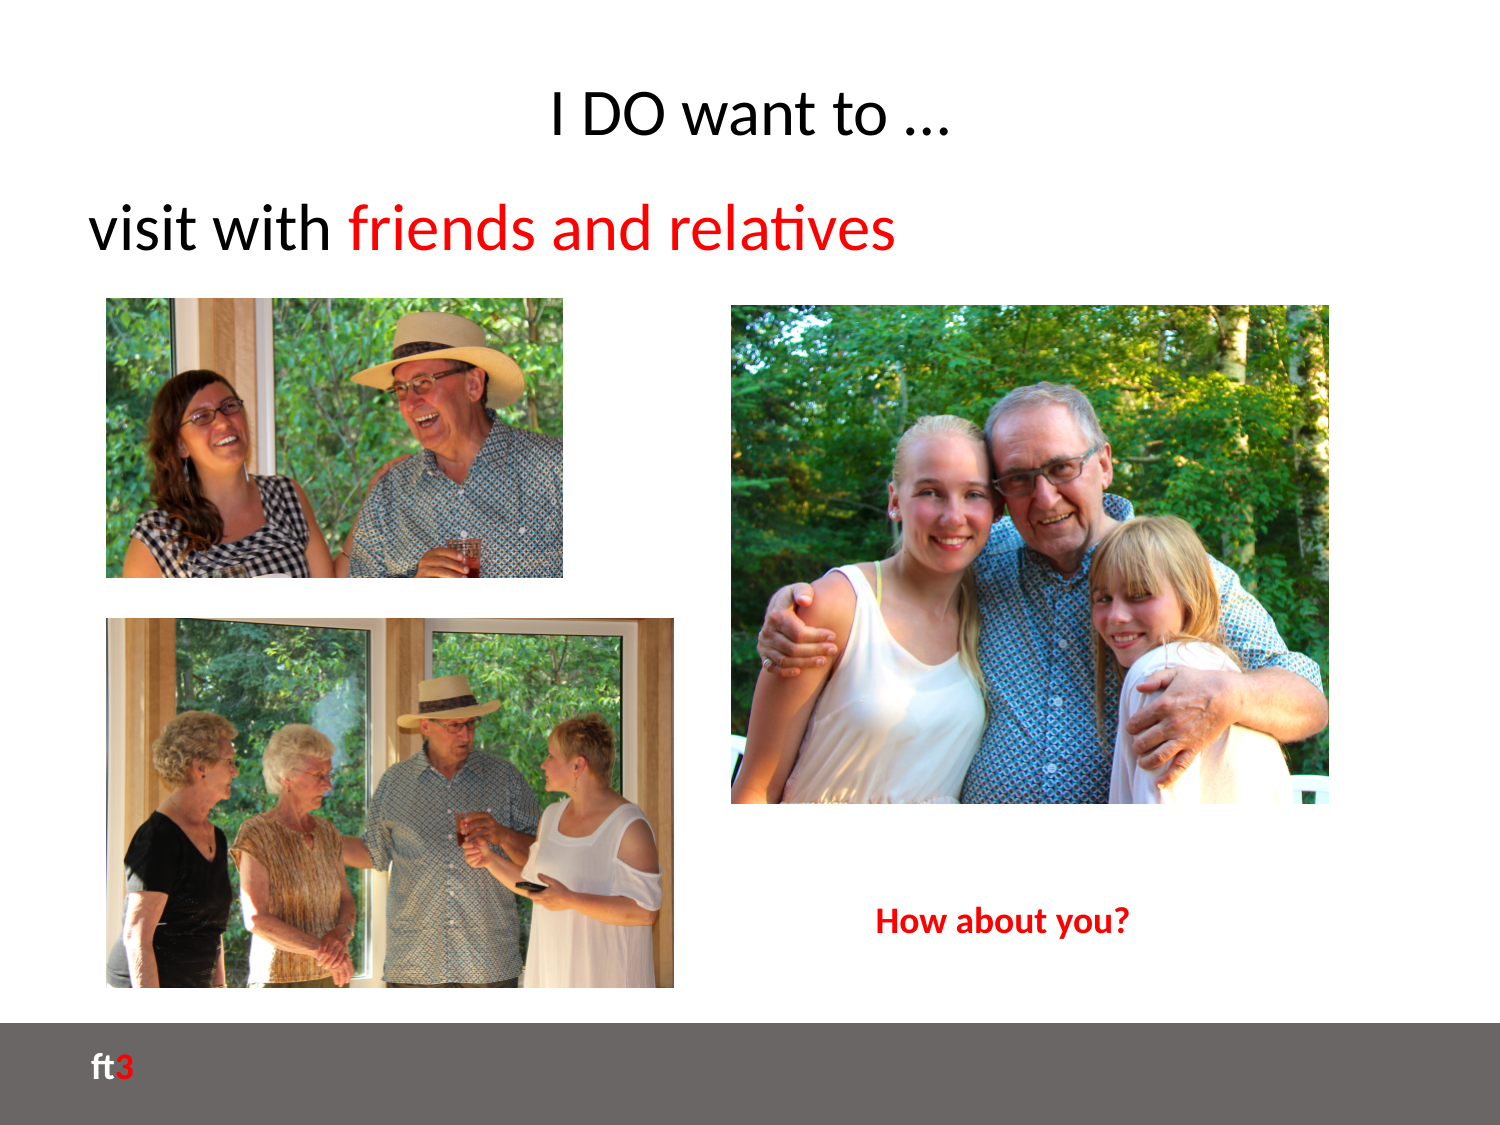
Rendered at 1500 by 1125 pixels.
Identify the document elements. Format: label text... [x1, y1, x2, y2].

list visit with friends and relatives [74, 175, 1424, 1054]
title I DO want to … [75, 45, 1425, 173]
picture [106, 617, 674, 988]
picture [106, 298, 563, 579]
picture [731, 305, 1329, 805]
text_box How about you? [860, 888, 1147, 949]
